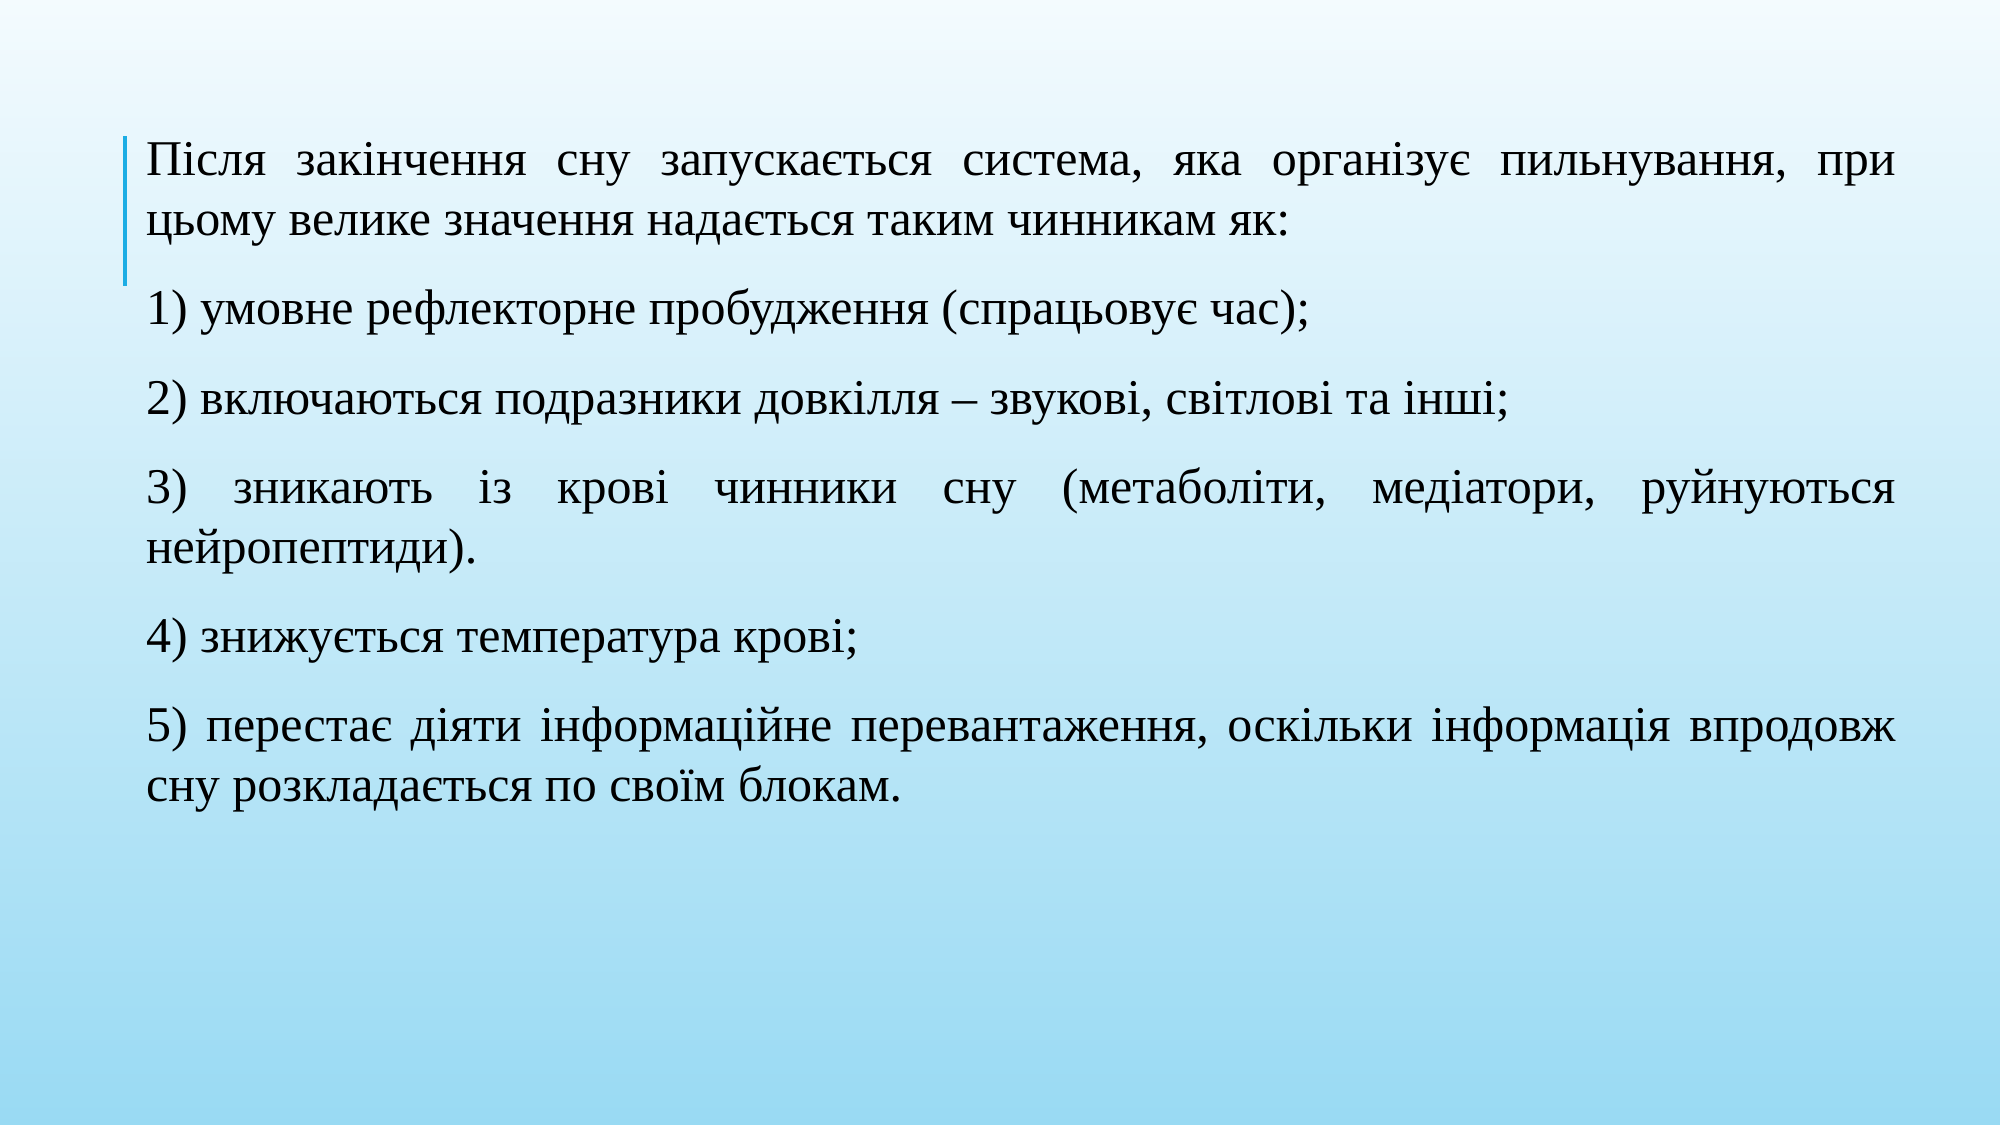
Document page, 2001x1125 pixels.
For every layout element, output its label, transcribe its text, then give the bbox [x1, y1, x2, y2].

list Після закінчення сну запускається система, яка організує пильнування, при цьому велике значення надається таким чинникам як: 1) умовне рефлекторне пробудження (спрацьовує час); 2) включаються подразники довкілля – звукові, світлові та інші; 3) зникають із крові чинники сну (метаболіти, медіатори, руйнуються нейропептиди). 4) знижується температура крові; 5) перестає діяти інформаційне перевантаження, оскільки інформація впродовж сну розкладається по своїм блокам. [123, 118, 1905, 1006]
